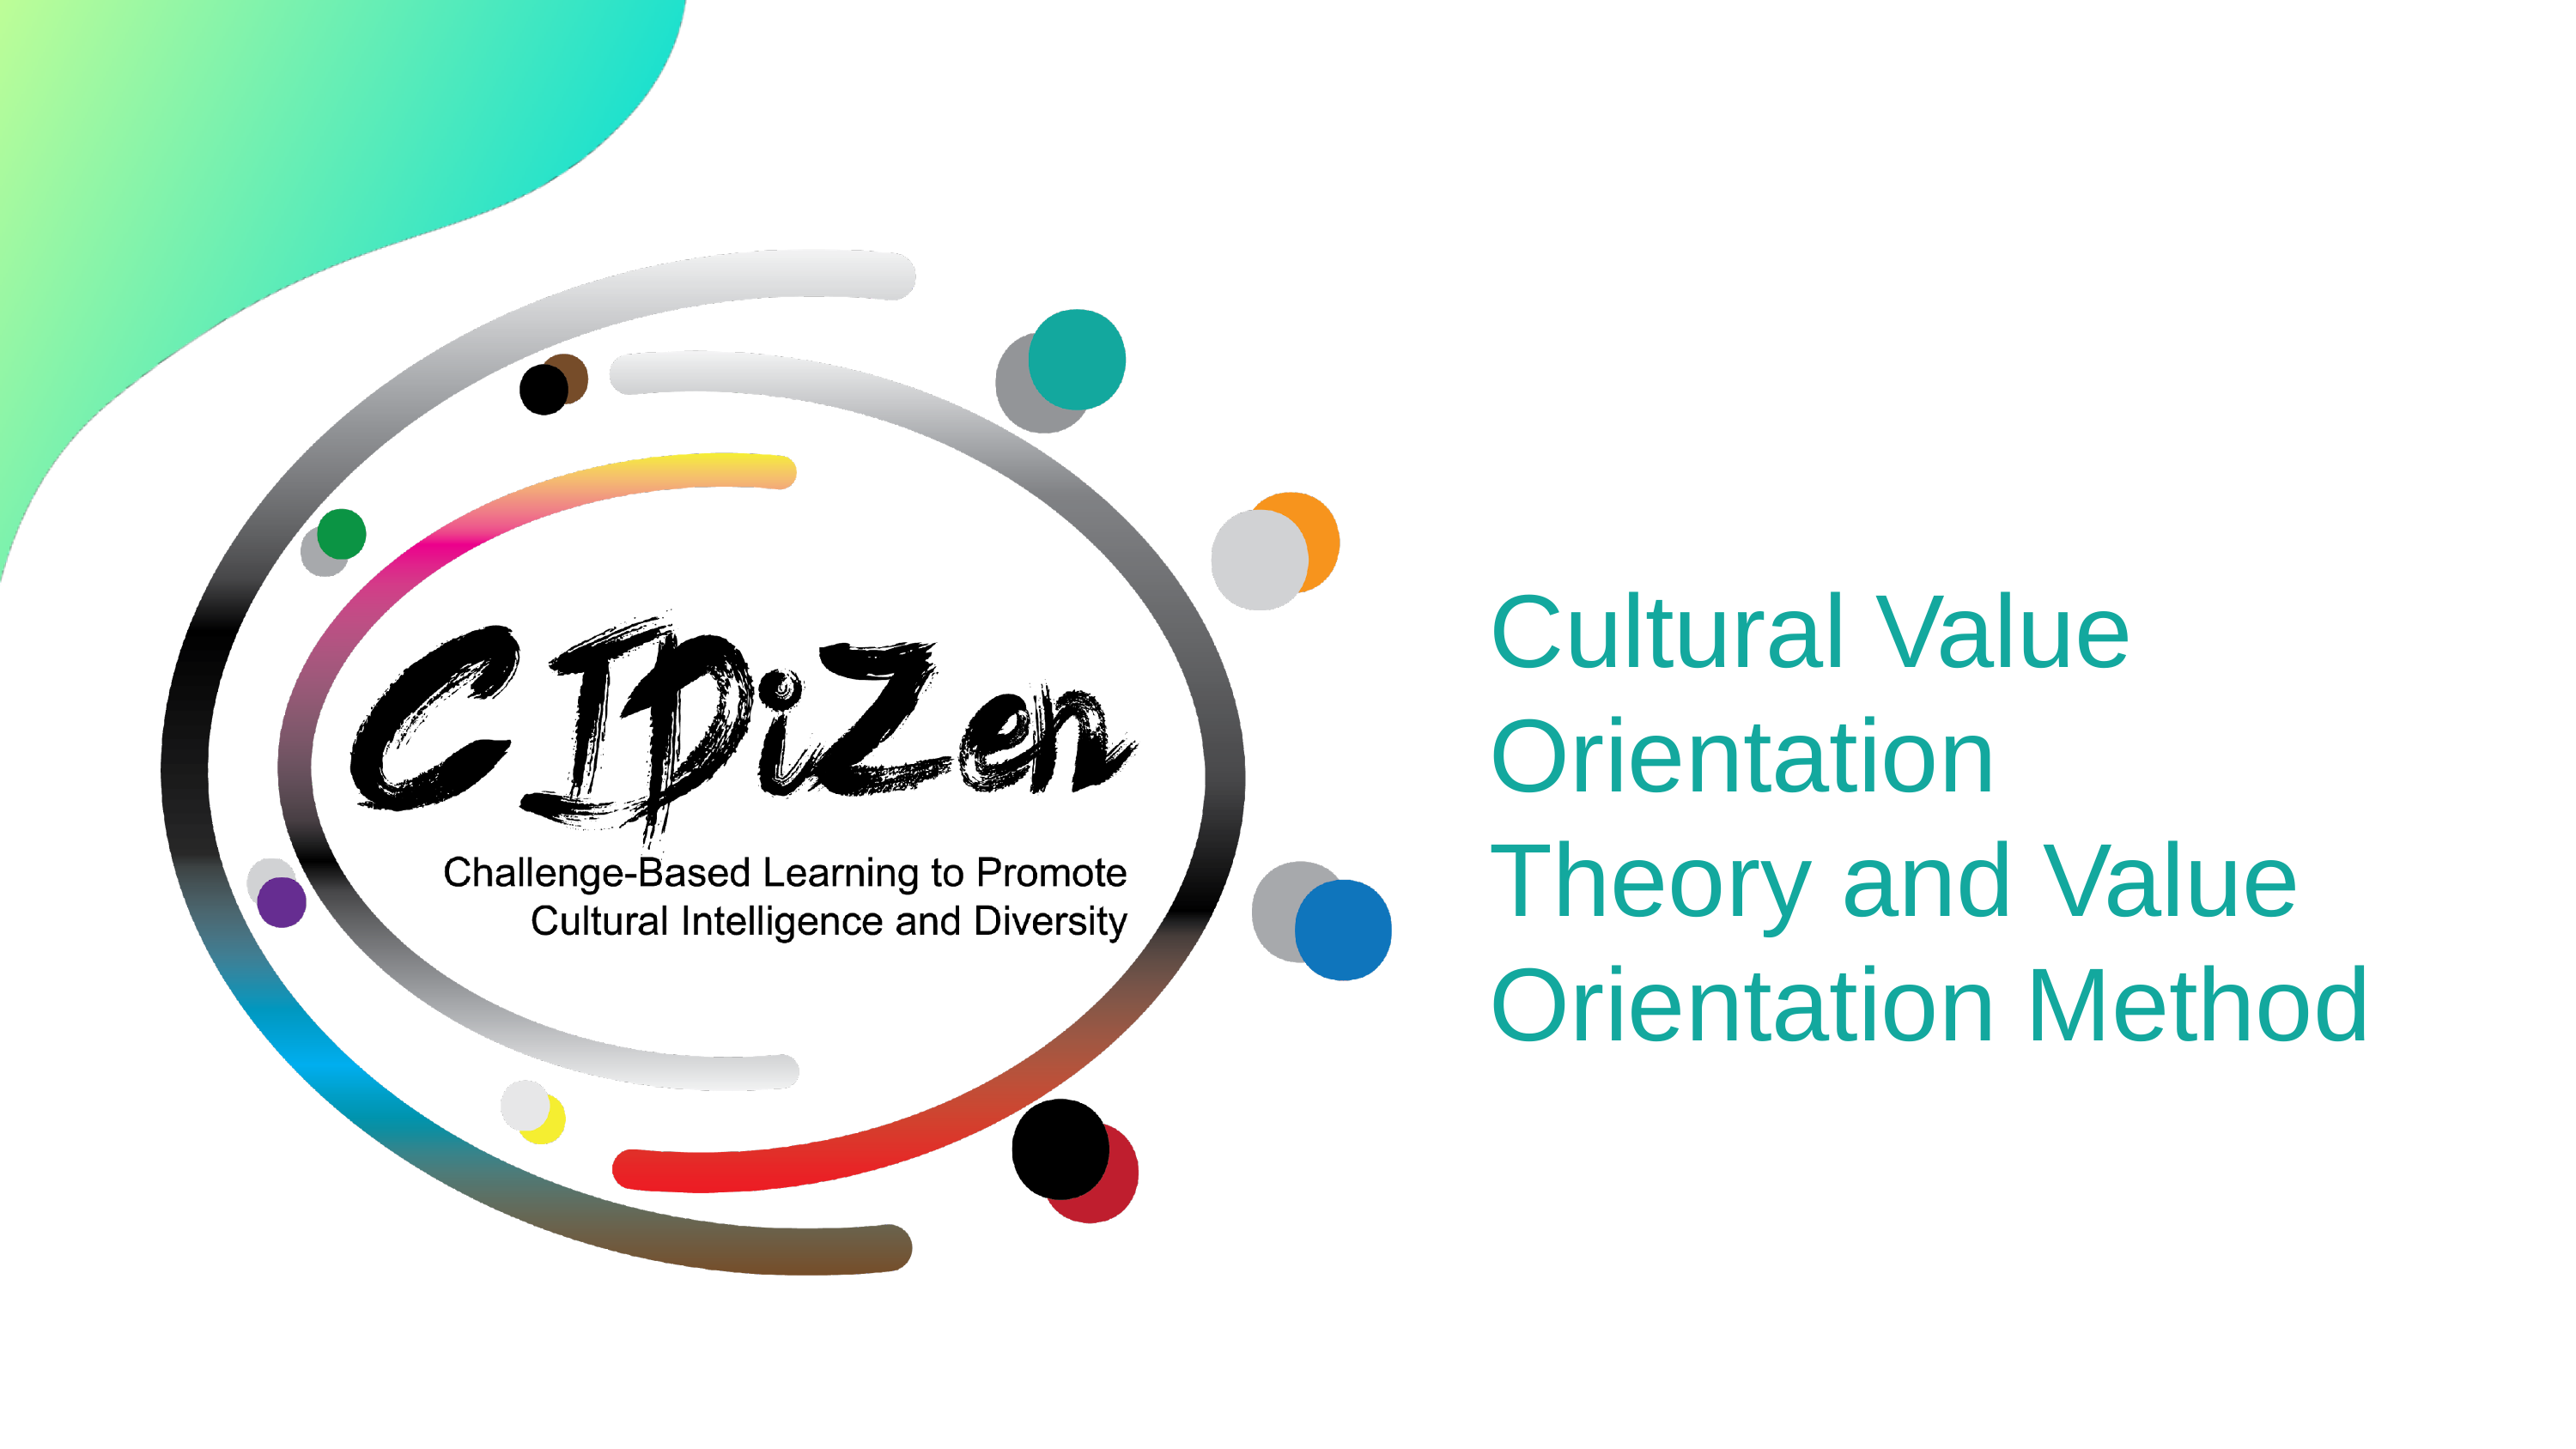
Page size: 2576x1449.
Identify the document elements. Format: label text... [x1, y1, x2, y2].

picture [0, 0, 1392, 1276]
text_box Cultural Value Orientation Theory and Value Orientation Method [1490, 563, 2576, 1062]
